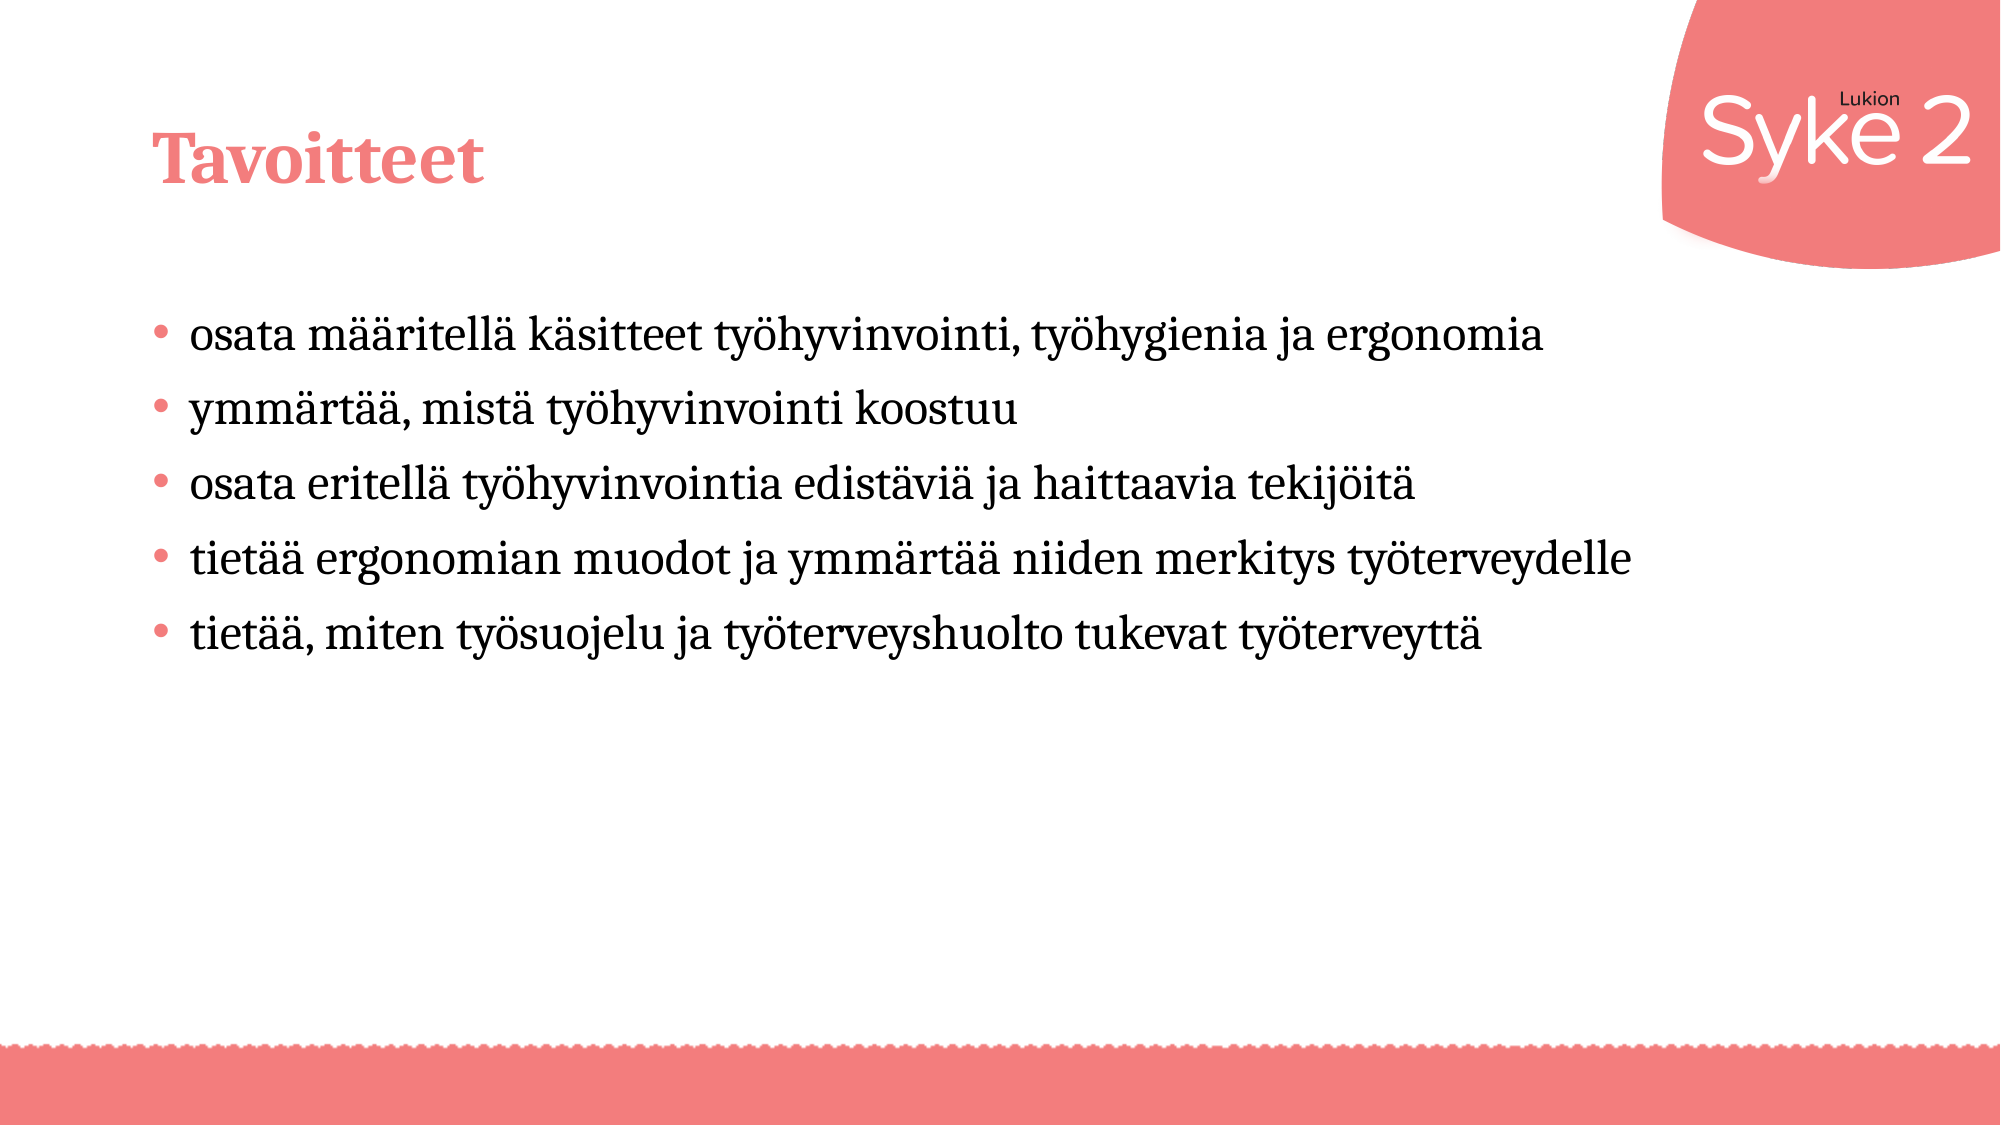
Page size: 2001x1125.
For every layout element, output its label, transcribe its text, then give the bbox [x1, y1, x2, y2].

picture [0, 1038, 2000, 1125]
list osata määritellä käsitteet työhyvinvointi, työhygienia ja ergonomia ymmärtää, mistä työhyvinvointi koostuu osata eritellä työhyvinvointia edistäviä ja haittaavia tekijöitä tietää ergonomian muodot ja ymmärtää niiden merkitys työterveydelle tietää, miten työsuojelu ja työterveyshuolto tukevat työterveyttä [137, 299, 1863, 1014]
picture [1650, 0, 2001, 278]
title Tavoitteet [137, 111, 1451, 219]
